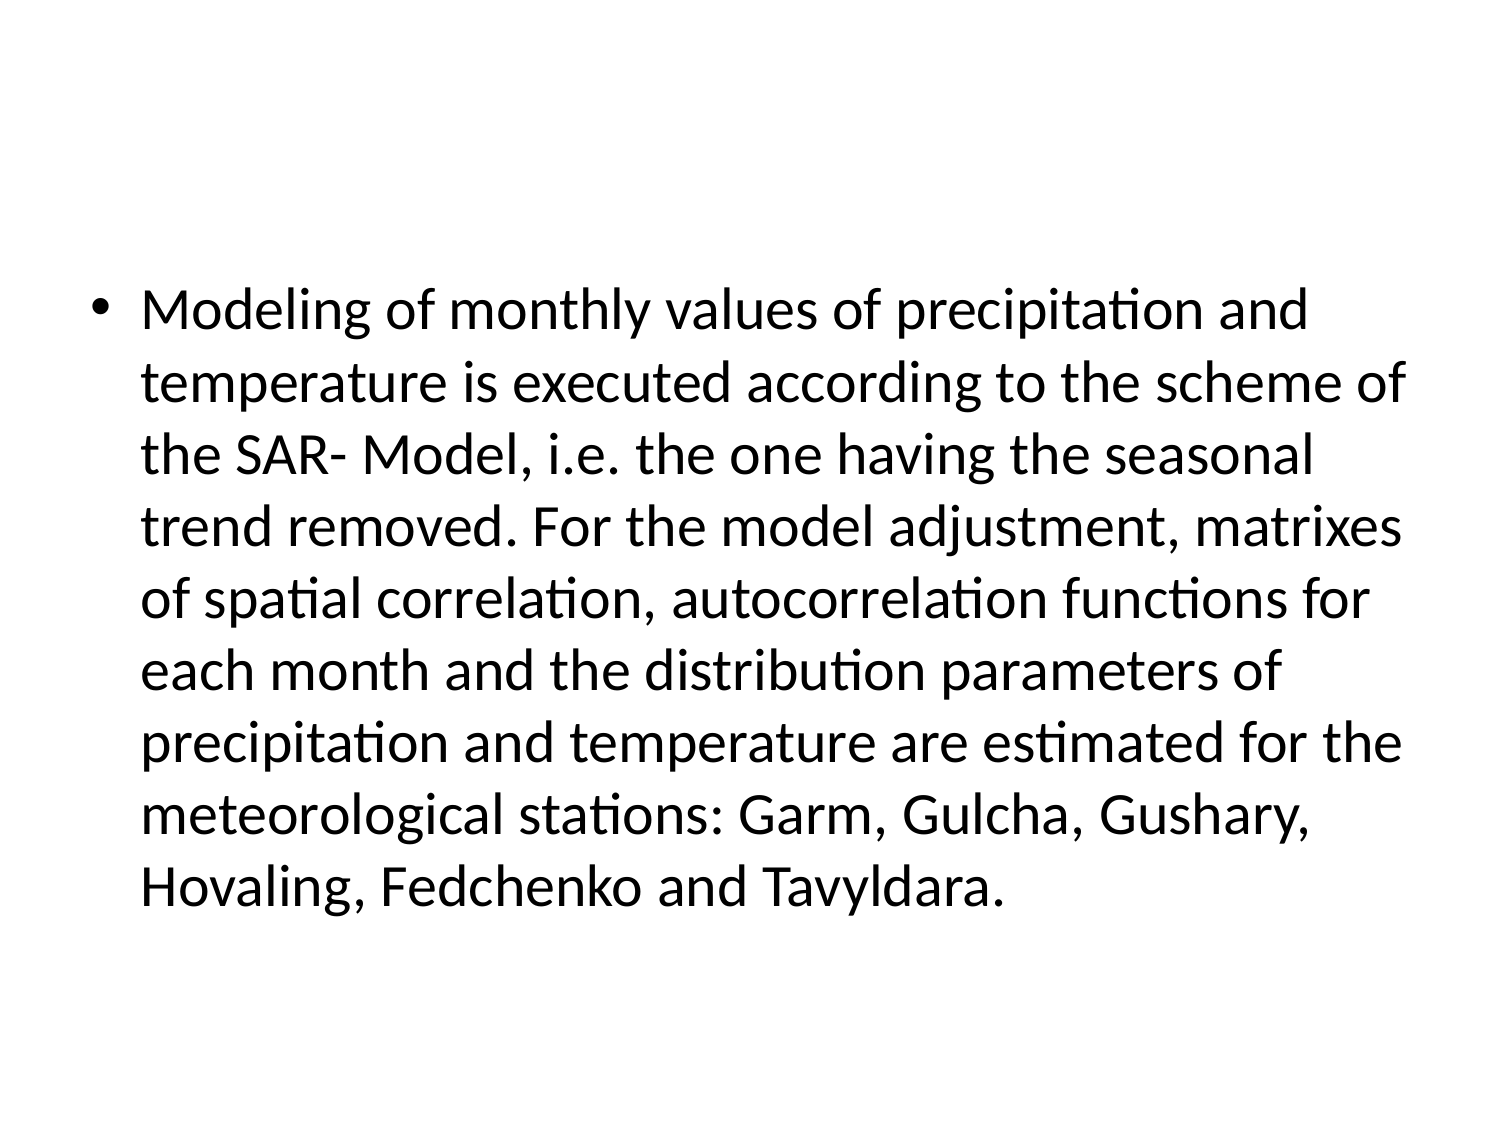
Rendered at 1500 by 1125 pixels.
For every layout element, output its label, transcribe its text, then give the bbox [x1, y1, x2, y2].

list Modeling of monthly values of precipitation and temperature is executed according to the scheme of the SAR- Model, i.e. the one having the seasonal trend removed. For the model adjustment, matrixes of spatial correlation, autocorrelation functions for each month and the distribution parameters of precipitation and temperature are estimated for the meteorological stations: Garm, Gulcha, Gushary, Hovaling, Fedchenko and Tavyldara. [75, 262, 1425, 1005]
